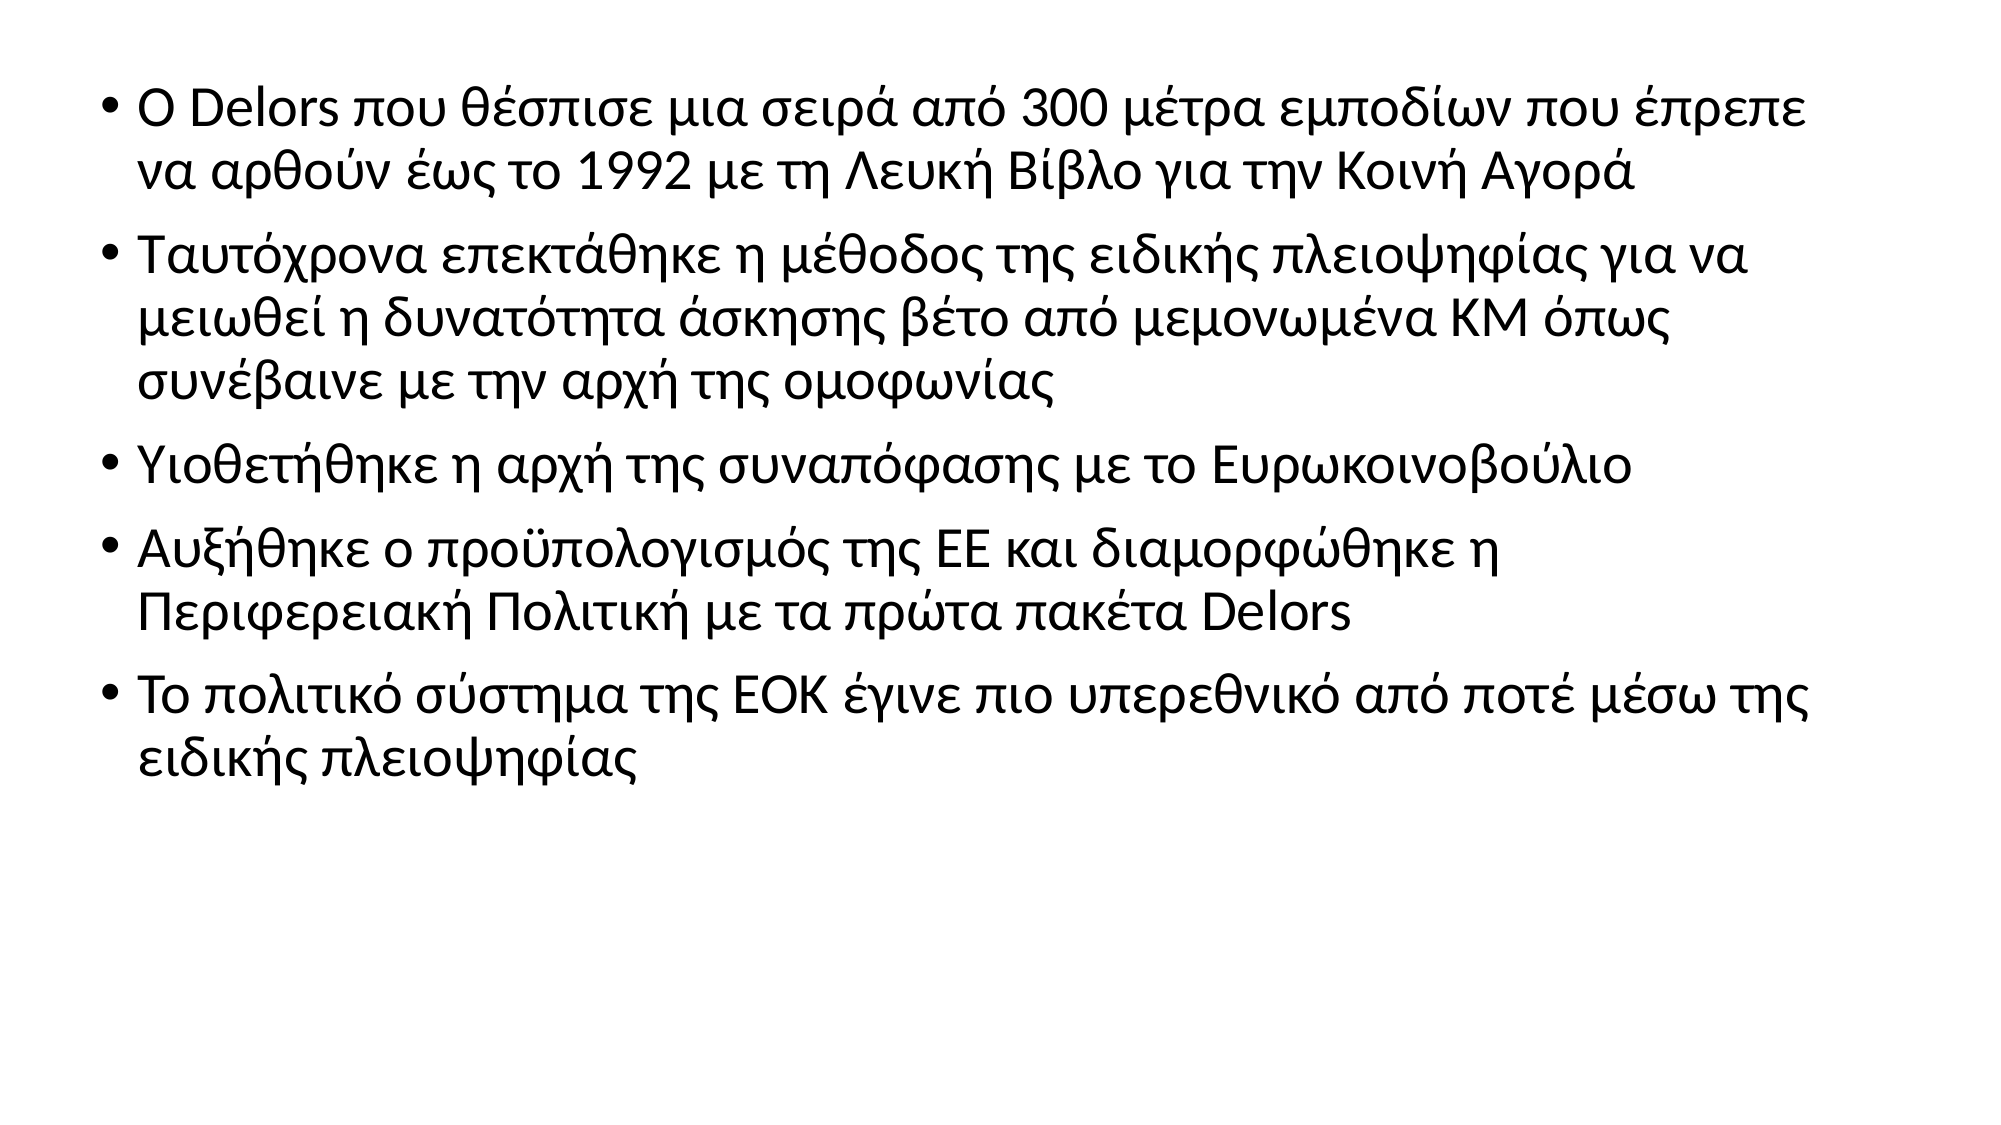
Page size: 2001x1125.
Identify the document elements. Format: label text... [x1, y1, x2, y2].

list Ο Delors που θέσπισε μια σειρά από 300 μέτρα εμποδίων που έπρεπε να αρθούν έως το 1992 με τη Λευκή Βίβλο για την Κοινή Αγορά Ταυτόχρονα επεκτάθηκε η μέθοδος της ειδικής πλειοψηφίας για να μειωθεί η δυνατότητα άσκησης βέτο από μεμονωμένα ΚΜ όπως συνέβαινε με την αρχή της ομοφωνίας Υιοθετήθηκε η αρχή της συναπόφασης με το Ευρωκοινοβούλιο Αυξήθηκε ο προϋπολογισμός της ΕΕ και διαμορφώθηκε η Περιφερειακή Πολιτική με τα πρώτα πακέτα Delors Το πολιτικό σύστημα της ΕΟΚ έγινε πιο υπερεθνικό από ποτέ μέσω της ειδικής πλειοψηφίας [85, 69, 1863, 1014]
